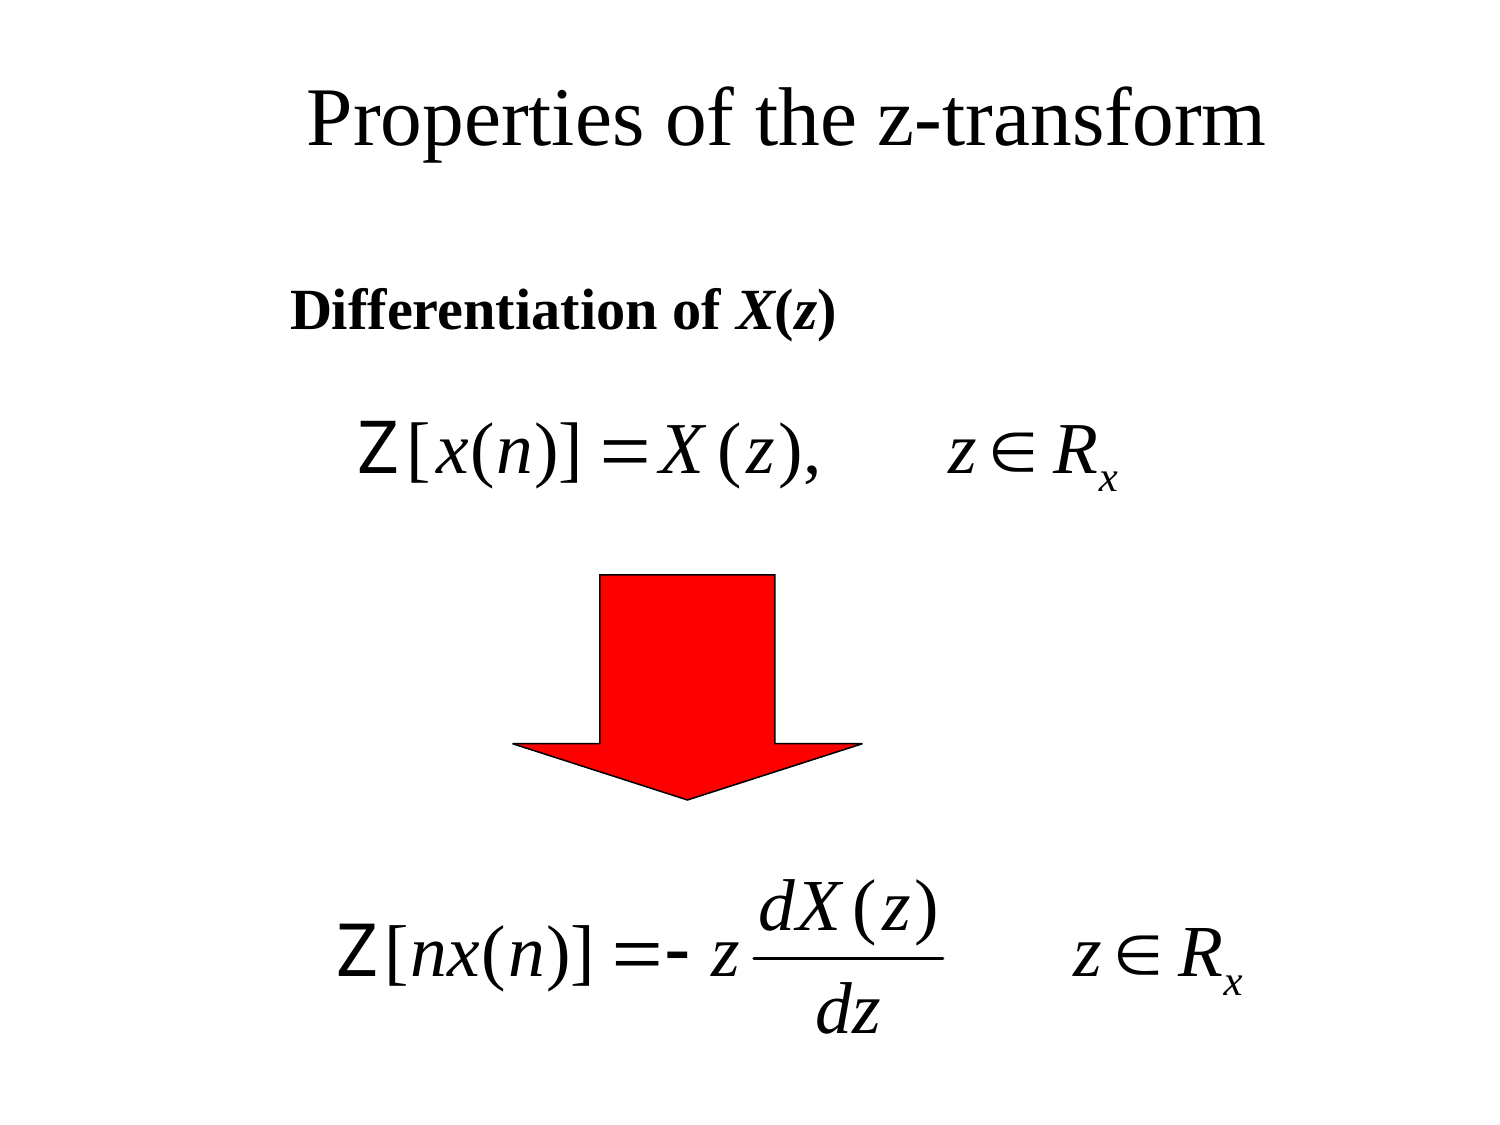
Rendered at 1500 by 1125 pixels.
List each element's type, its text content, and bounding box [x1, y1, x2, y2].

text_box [349, 399, 1134, 510]
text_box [328, 860, 1260, 1051]
title Differentiation of X(z) [275, 212, 1425, 400]
text_box [512, 574, 863, 800]
text_box Properties of the z-transform [112, 37, 1463, 188]
